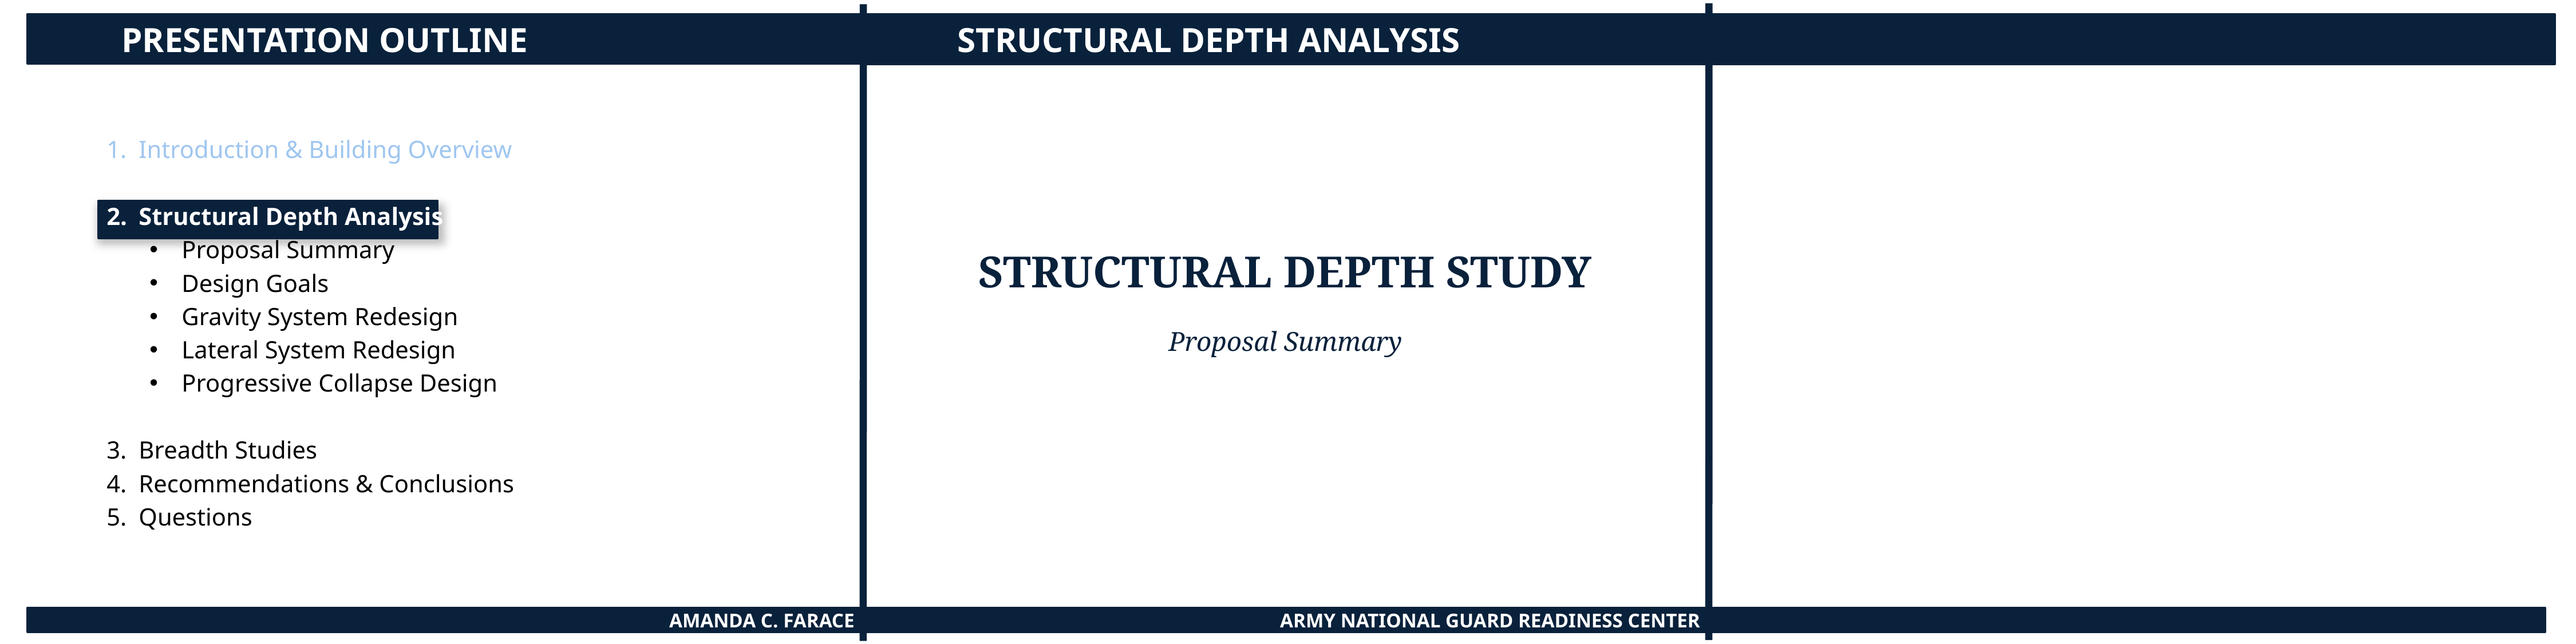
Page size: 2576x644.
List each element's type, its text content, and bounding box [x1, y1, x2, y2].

text_box Army National Guard Readiness Center [864, 607, 1705, 633]
text_box Introduction & Building Overview Structural Depth Analysis Proposal Summary Design Goals Gravity System Redesign Lateral System Redesign Progressive Collapse Design Breadth Studies Recommendations & Conclusions Questions [98, 130, 802, 554]
text_box Structural Depth Analysis [862, 13, 1705, 65]
text_box Amanda C. Farace [26, 607, 864, 633]
text_box [1708, 13, 2556, 65]
text_box [1708, 607, 2546, 633]
text_box Structural Depth Study Proposal Summary [862, 240, 1709, 361]
text_box Presentation Outline [26, 13, 874, 65]
